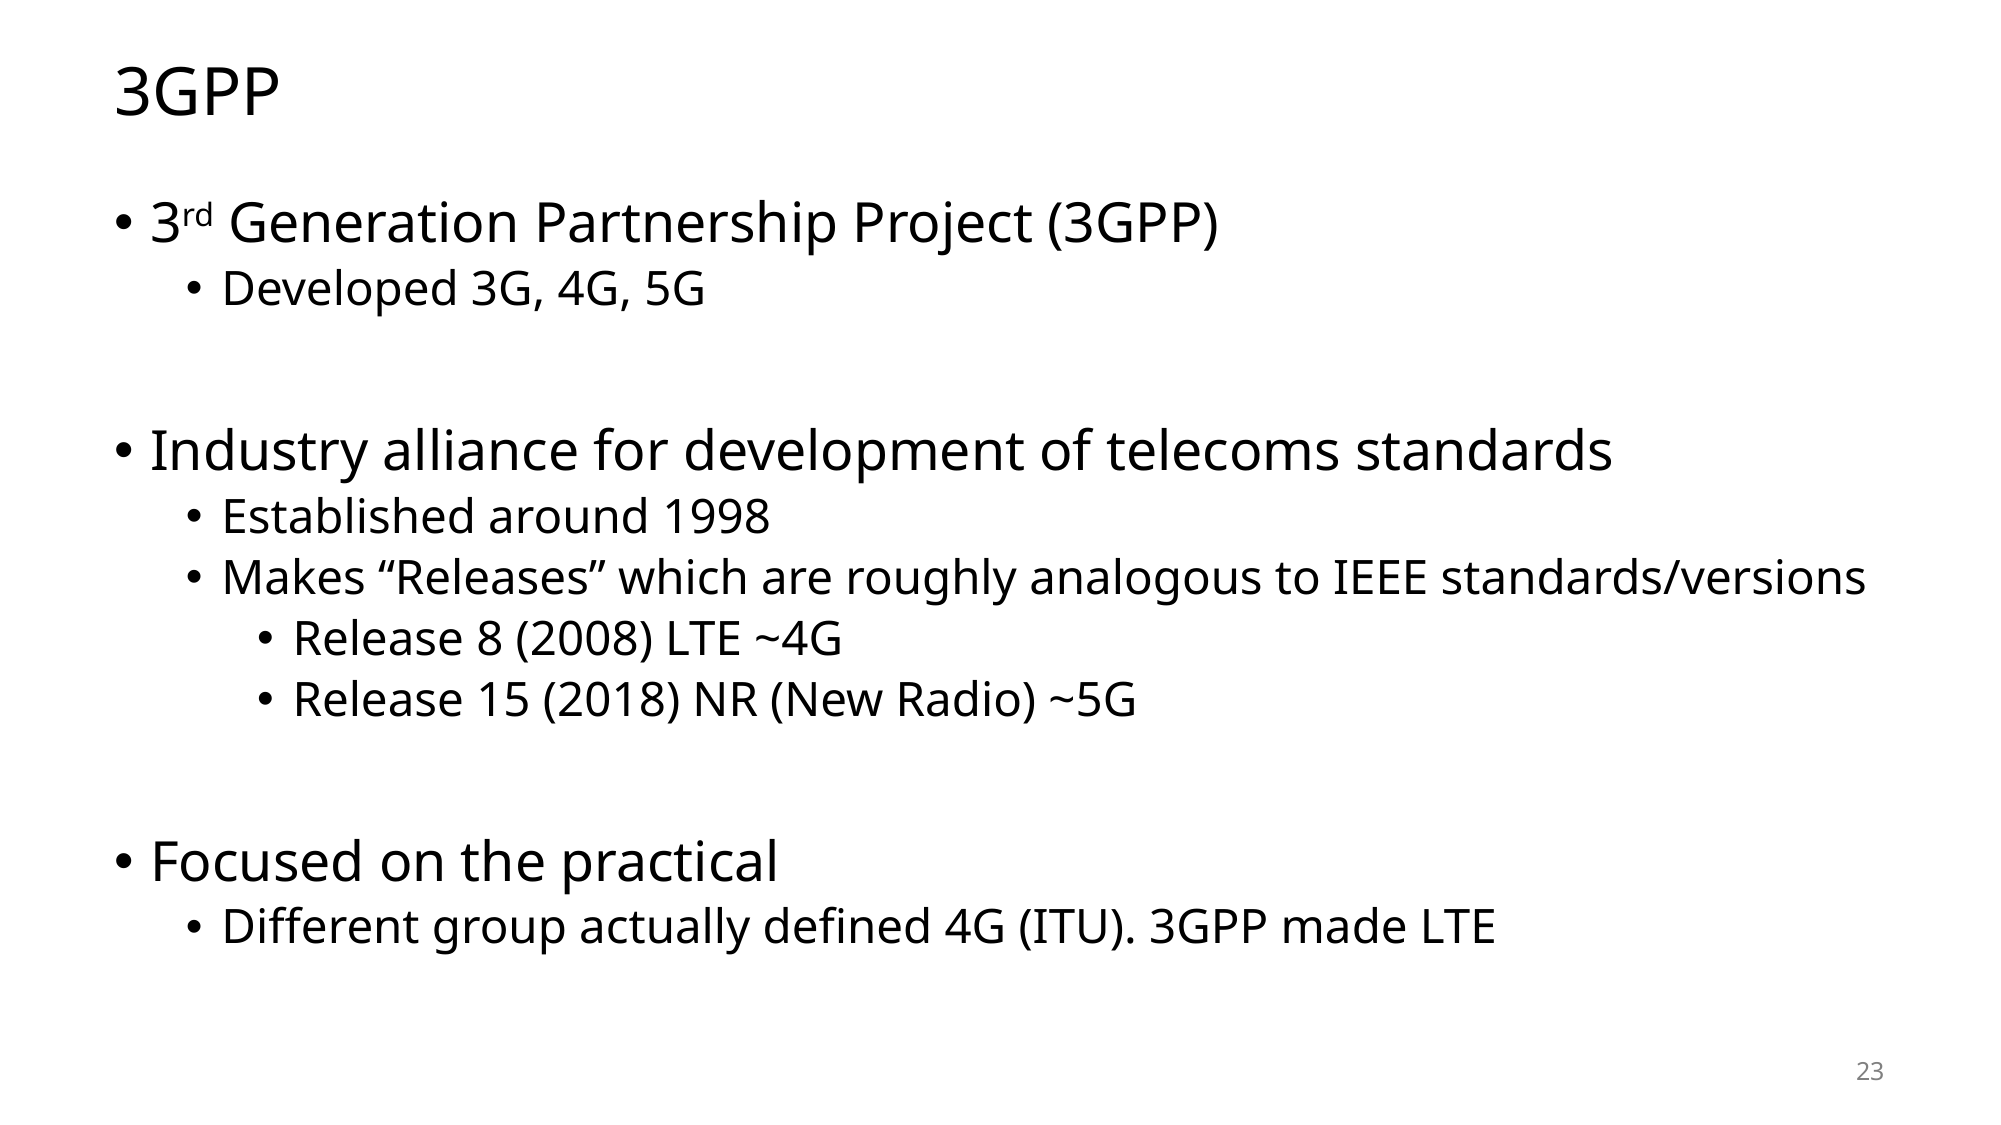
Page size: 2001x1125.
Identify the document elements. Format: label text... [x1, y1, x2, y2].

slide_number 23 [1749, 1042, 1900, 1103]
title 3GPP [99, 37, 1900, 150]
list 3rd Generation Partnership Project (3GPP) Developed 3G, 4G, 5G Industry alliance for development of telecoms standards Established around 1998 Makes “Releases” which are roughly analogous to IEEE standards/versions Release 8 (2008) LTE ~4G Release 15 (2018) NR (New Radio) ~5G Focused on the practical Different group actually defined 4G (ITU). 3GPP made LTE [99, 187, 1900, 1013]
